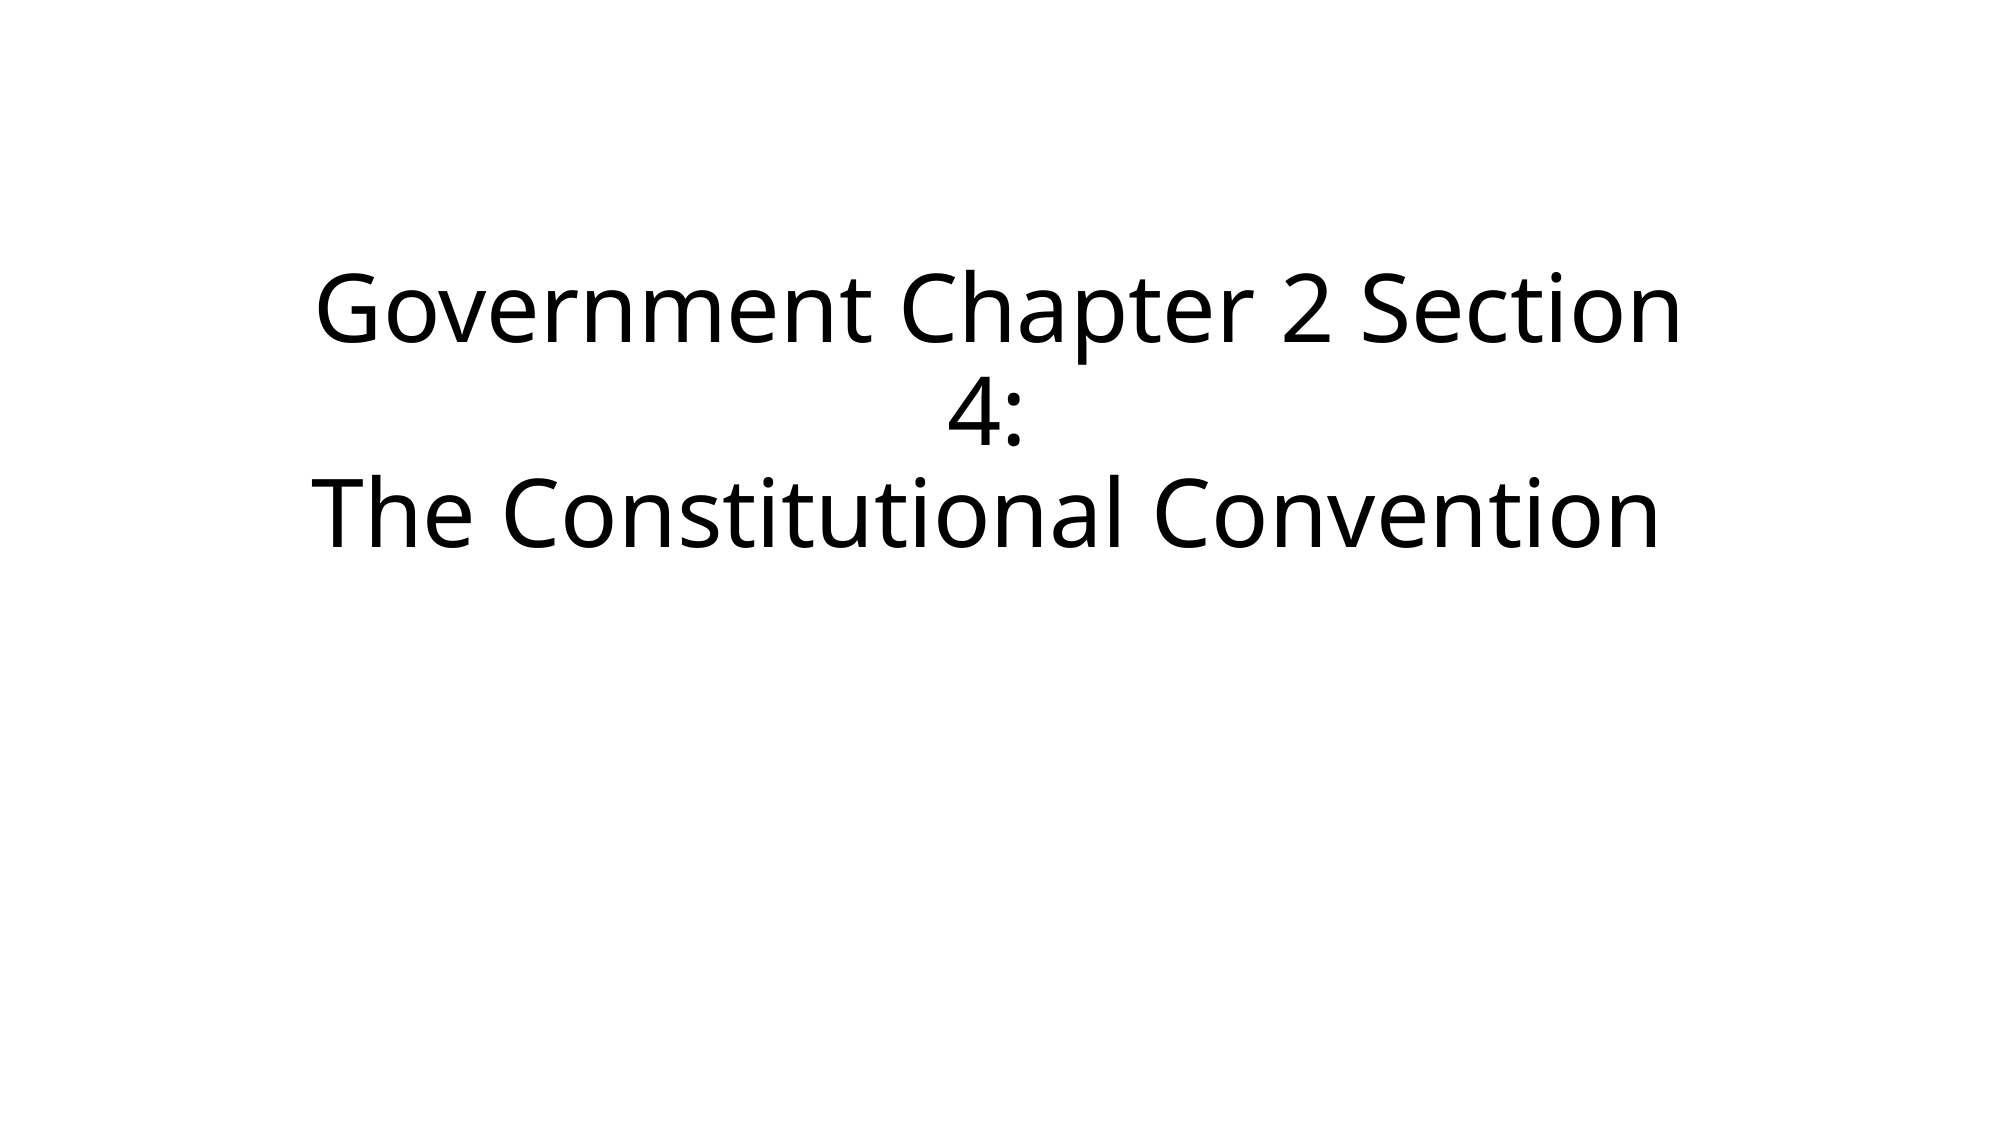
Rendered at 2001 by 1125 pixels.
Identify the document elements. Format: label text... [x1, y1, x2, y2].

title Government Chapter 2 Section 4: The Constitutional Convention [249, 184, 1750, 576]
